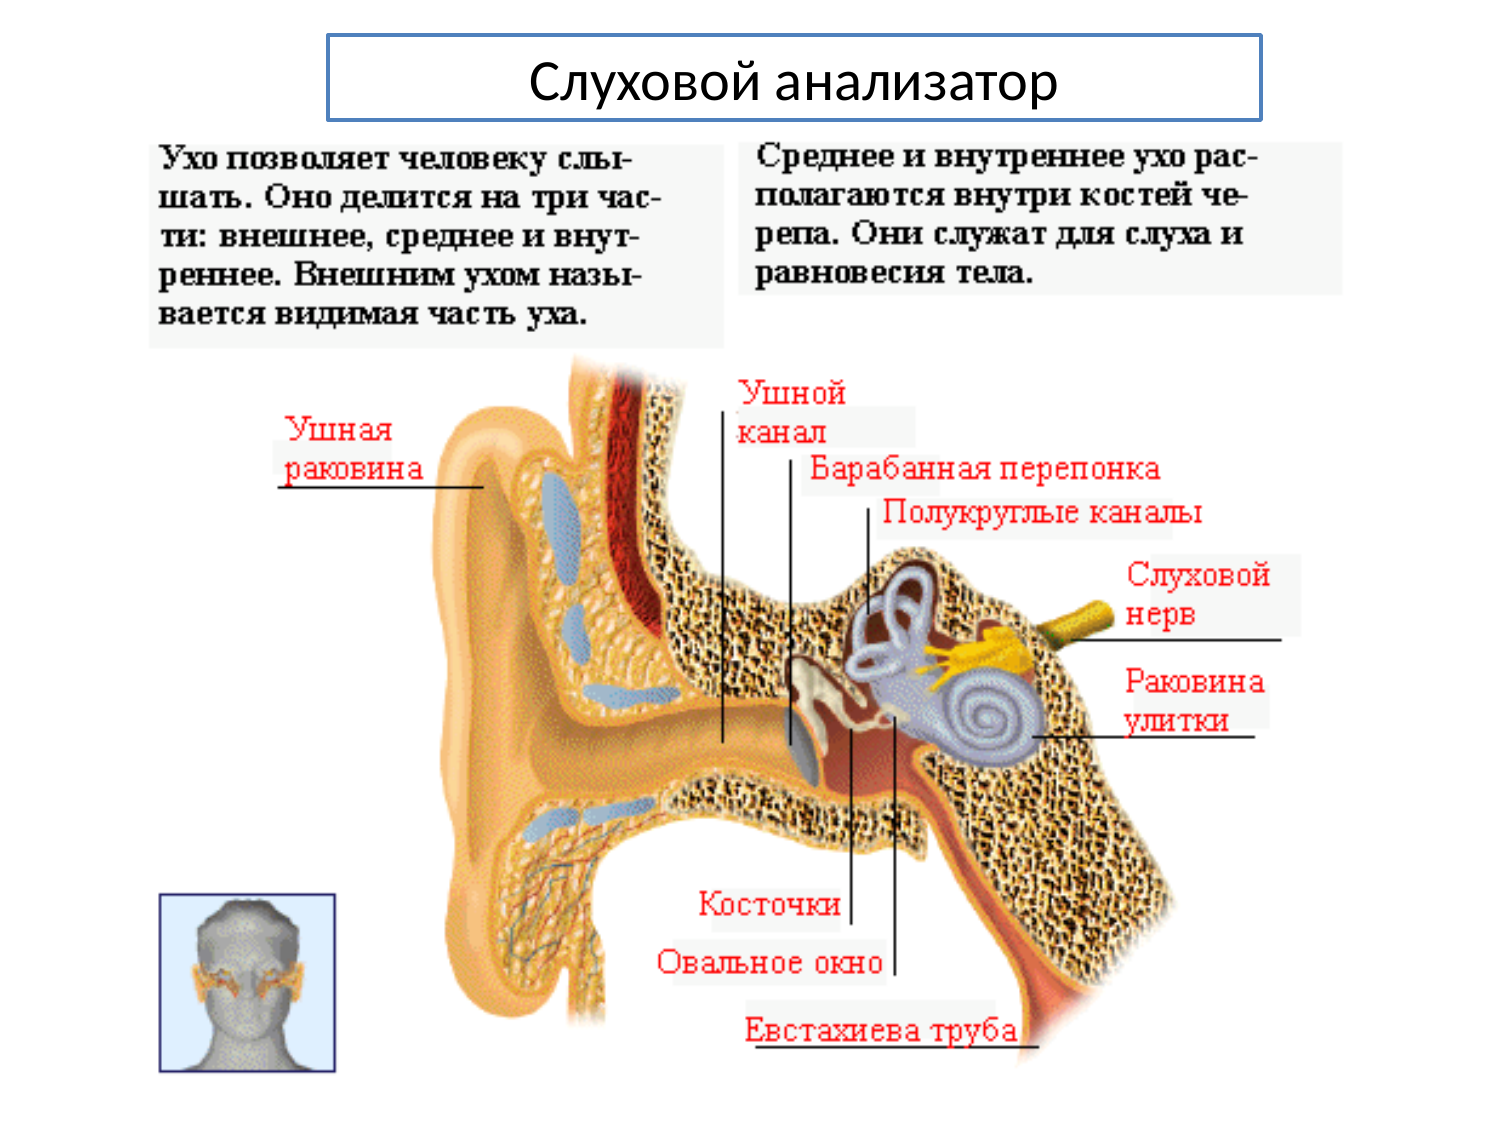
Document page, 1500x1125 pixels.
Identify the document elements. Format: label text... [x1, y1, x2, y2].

text_box Слуховой анализатор [326, 33, 1263, 122]
picture [135, 136, 1353, 1094]
